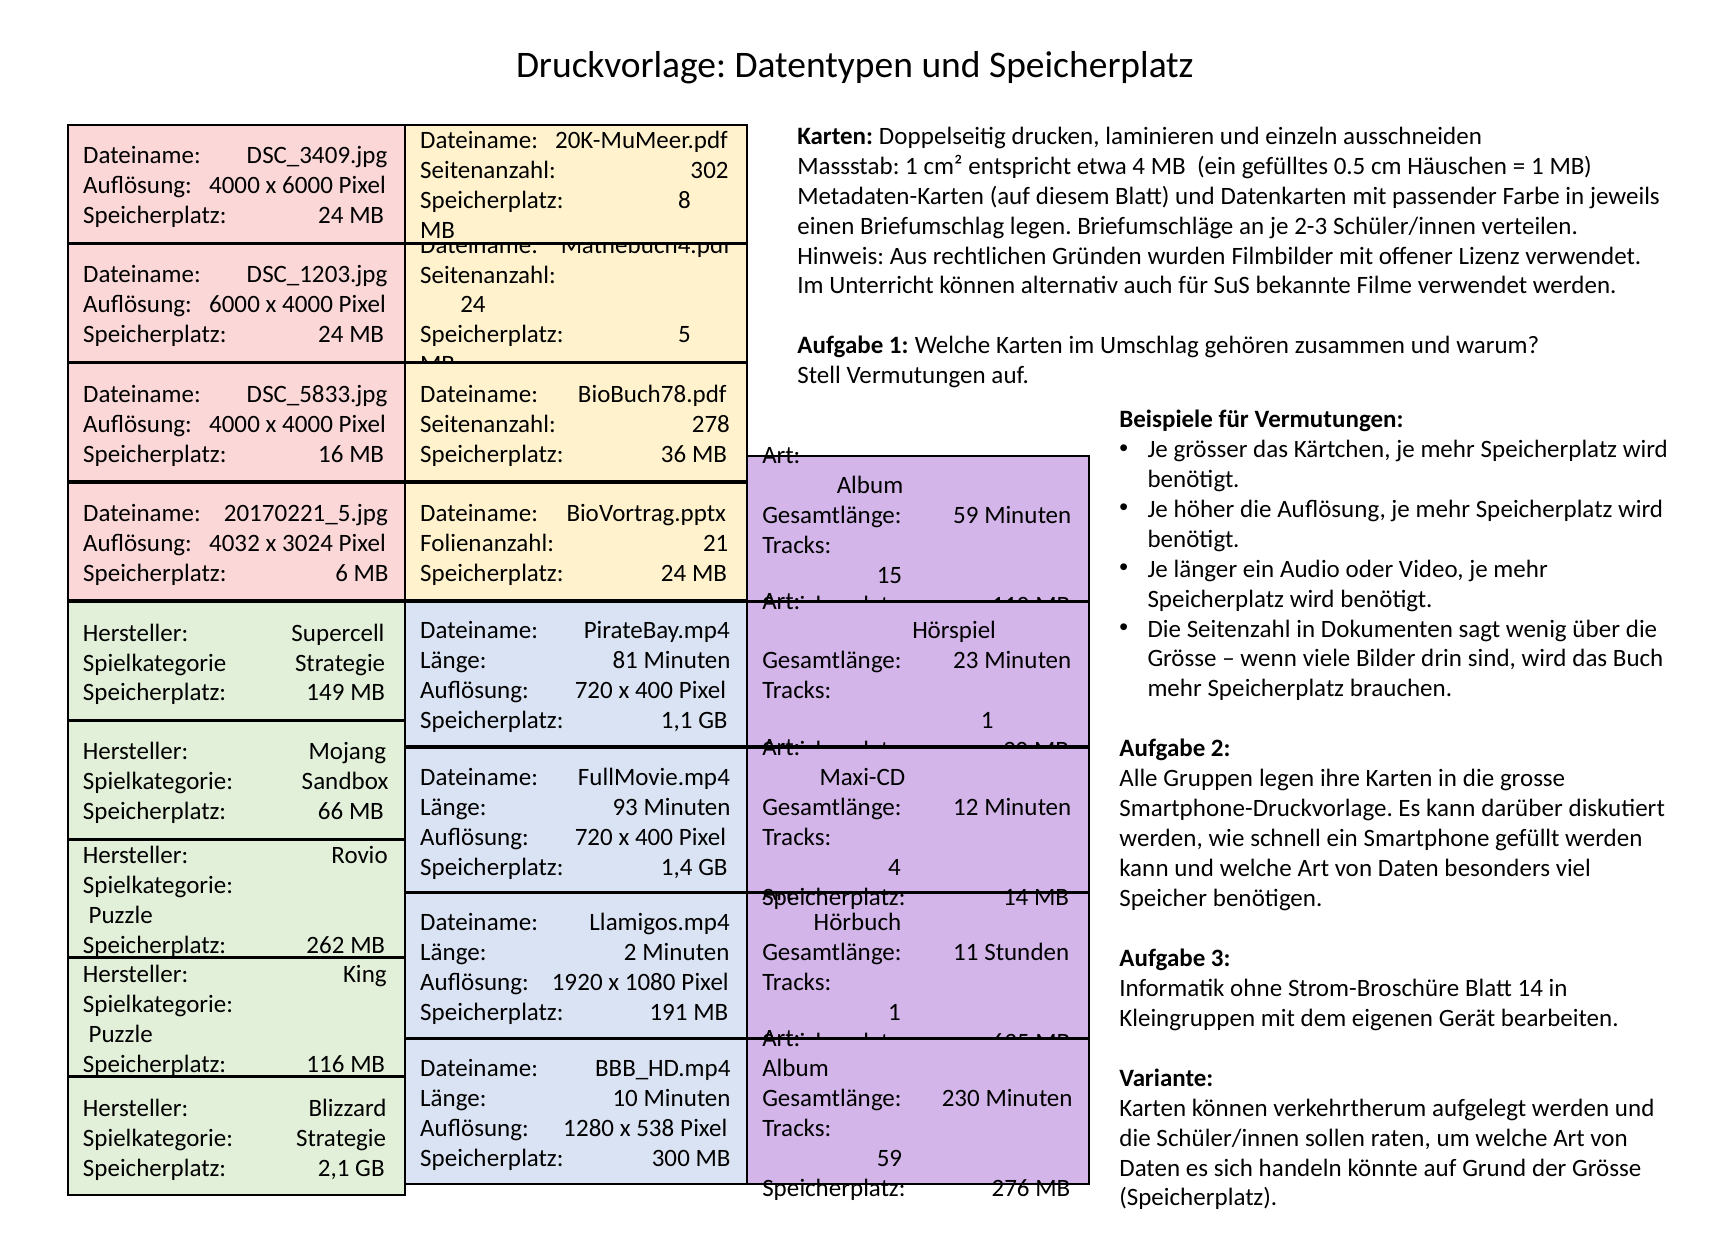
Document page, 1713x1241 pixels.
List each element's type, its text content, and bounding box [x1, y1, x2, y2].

text_box Hersteller: Mojang Spielkategorie: Sandbox Speicherplatz: 66 MB [67, 721, 404, 838]
text_box Dateiname: DSC_5833.jpg Auflösung: 4000 x 4000 Pixel Speicherplatz: 16 MB [67, 362, 404, 481]
text_box Art: Hörspiel Gesamtlänge: 23 Minuten Tracks: 1 Speicherplatz: 30 MB [746, 601, 1090, 747]
text_box Dateiname: DSC_3409.jpg Auflösung: 4000 x 6000 Pixel Speicherplatz: 24 MB [67, 124, 404, 244]
text_box Dateiname: 20K-MuMeer.pdf Seitenanzahl: 302 Speicherplatz: 8 MB [404, 124, 748, 244]
text_box Dateiname: DSC_1203.jpg Auflösung: 6000 x 4000 Pixel Speicherplatz: 24 MB [67, 244, 404, 362]
text_box Hersteller: Supercell Spielkategorie Strategie Speicherplatz: 149 MB [67, 601, 404, 721]
text_box Beispiele für Vermutungen: Je grösser das Kärtchen, je mehr Speicherplatz wird benötigt. Je höher die Auflösung, je mehr Speicherplatz wird benötigt. Je länger ein Audio oder Video, je mehr Speicherplatz wird benötigt. Die Seitenzahl in Dokumenten sagt wenig über die Grösse – wenn viele Bilder drin sind, wird das Buch mehr Speicherplatz brauchen. Aufgabe 2: Alle Gruppen legen ihre Karten in die grosse Smartphone-Druckvorlage. Es kann darüber diskutiert werden, wie schnell ein Smartphone gefüllt werden kann und welche Art von Daten besonders viel Speicher benötigen. Aufgabe 3: Informatik ohne Strom-Broschüre Blatt 14 in Kleingruppen mit dem eigenen Gerät bearbeiten. Variante: Karten können verkehrtherum aufgelegt werden und die Schüler/innen sollen raten, um welche Art von Daten es sich handeln könnte auf Grund der Grösse (Speicherplatz). [1104, 395, 1689, 1219]
text_box Dateiname: FullMovie.mp4 Länge: 93 Minuten Auflösung: 720 x 400 Pixel Speicherplatz: 1,4 GB [404, 747, 746, 892]
text_box Art: Maxi-CD Gesamtlänge: 12 Minuten Tracks: 4 Speicherplatz: 14 MB [746, 747, 1090, 893]
text_box Hersteller: Rovio Spielkategorie: Puzzle Speicherplatz: 262 MB [67, 838, 404, 959]
text_box Art: Hörbuch Gesamtlänge: 11 Stunden Tracks: 1 Speicherplatz: 635 MB [746, 893, 1090, 1038]
text_box Hersteller: King Spielkategorie: Puzzle Speicherplatz: 116 MB [67, 959, 404, 1076]
text_box Dateiname: BBB_HD.mp4 Länge: 10 Minuten Auflösung: 1280 x 538 Pixel Speicherplatz: 300 MB [404, 1039, 746, 1185]
text_box Dateiname: Mathebuch4.pdf Seitenanzahl: 24 Speicherplatz: 5 MB [404, 244, 748, 362]
text_box Dateiname: 20170221_5.jpg Auflösung: 4032 x 3024 Pixel Speicherplatz: 6 MB [67, 481, 404, 601]
text_box Dateiname: PirateBay.mp4 Länge: 81 Minuten Auflösung: 720 x 400 Pixel Speicherplatz: 1,1 GB [404, 601, 746, 747]
text_box Karten: Doppelseitig drucken, laminieren und einzeln ausschneiden Massstab: 1 cm² entspricht etwa 4 MB (ein gefülltes 0.5 cm Häuschen = 1 MB) Metadaten-Karten (auf diesem Blatt) und Datenkarten mit passender Farbe in jeweils einen Briefumschlag legen. Briefumschläge an je 2-3 Schüler/innen verteilen. Hinweis: Aus rechtlichen Gründen wurden Filmbilder mit offener Lizenz verwendet. Im Unterricht können alternativ auch für SuS bekannte Filme verwendet werden. Aufgabe 1: Welche Karten im Umschlag gehören zusammen und warum? Stell Vermutungen auf. [782, 111, 1689, 427]
text_box Dateiname: BioVortrag.pptx Folienanzahl: 21 Speicherplatz: 24 MB [404, 482, 746, 601]
text_box Dateiname: BioBuch78.pdf Seitenanzahl: 278 Speicherplatz: 36 MB [404, 362, 748, 482]
text_box Art: Album Gesamtlänge: 230 Minuten Tracks: 59 Speicherplatz: 276 MB [746, 1038, 1090, 1185]
text_box Hersteller: Blizzard Spielkategorie: Strategie Speicherplatz: 2,1 GB [67, 1076, 406, 1196]
text_box Art: Album Gesamtlänge: 59 Minuten Tracks: 15 Speicherplatz: 110 MB [746, 455, 1090, 601]
text_box Druckvorlage: Datentypen und Speicherplatz [39, 33, 1671, 93]
text_box Dateiname: Llamigos.mp4 Länge: 2 Minuten Auflösung: 1920 x 1080 Pixel Speicherplatz: 191 MB [404, 892, 746, 1039]
